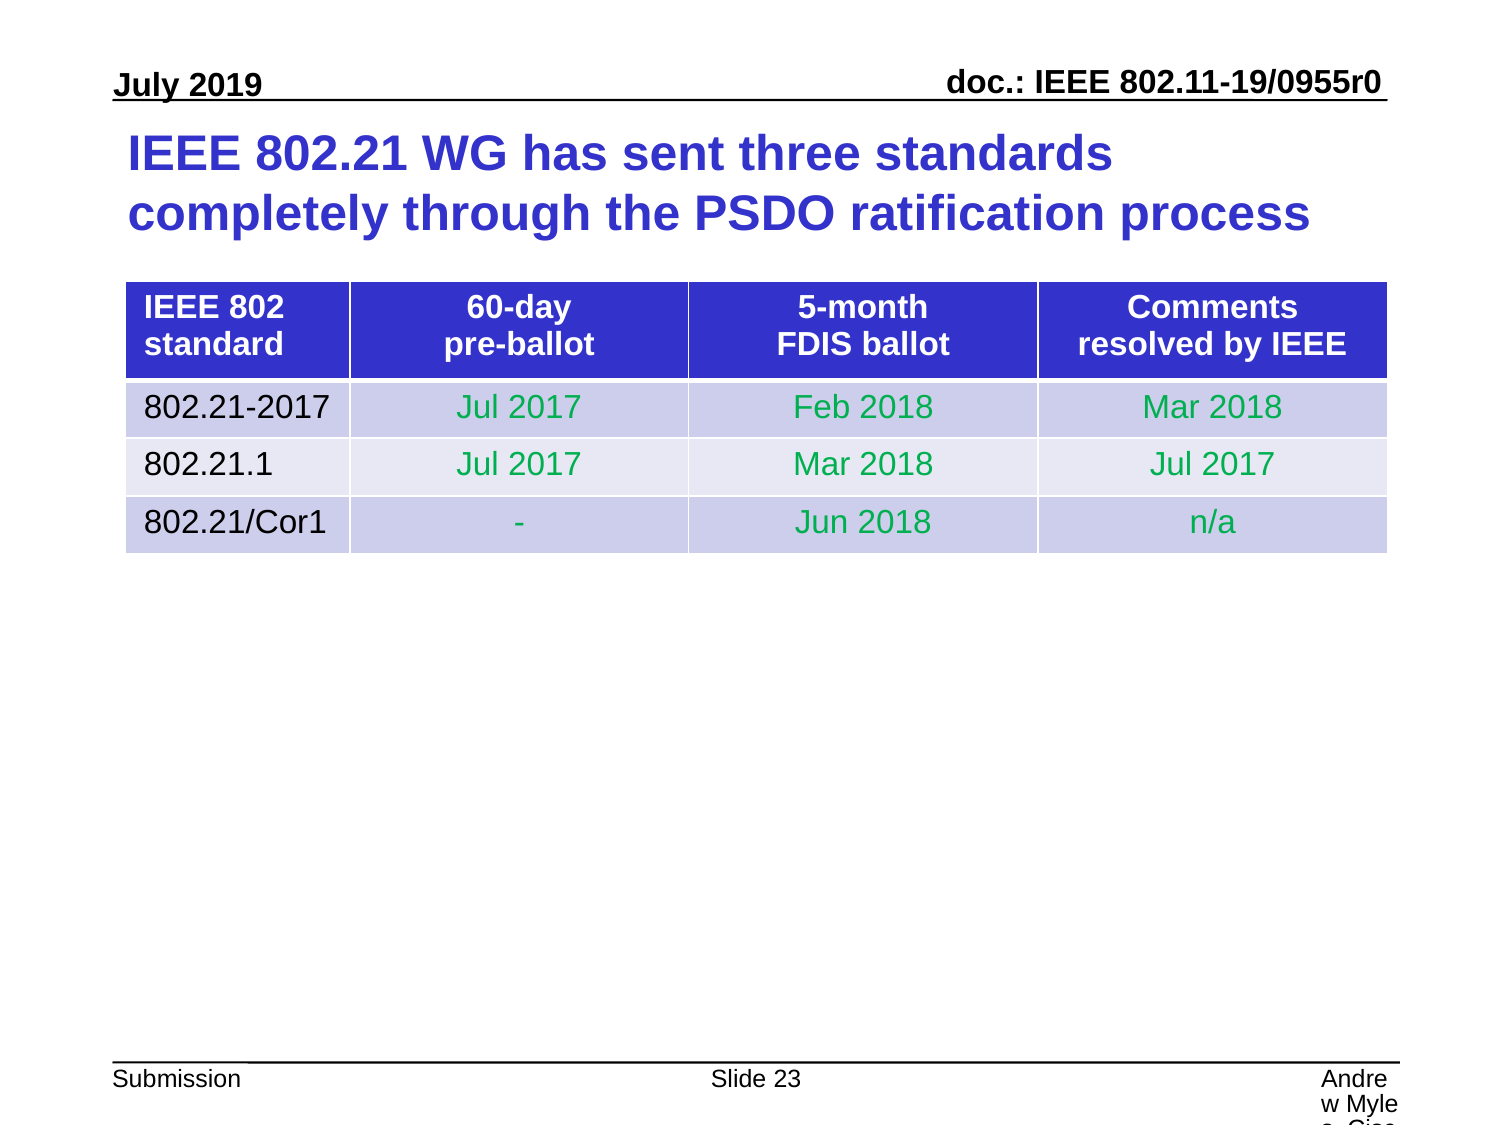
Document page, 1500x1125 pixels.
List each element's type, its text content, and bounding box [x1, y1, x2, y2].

title IEEE 802.21 WG has sent three standards completely through the PSDO ratification process [112, 112, 1388, 288]
table_cell - [351, 497, 688, 553]
table_header IEEE 802 standard [126, 282, 349, 378]
table_cell 802.21.1 [126, 439, 349, 495]
table_header 5-month FDIS ballot [689, 282, 1037, 378]
table_cell Feb 2018 [689, 383, 1037, 437]
table_cell 802.21-2017 [126, 383, 349, 437]
table_cell n/a [1039, 497, 1387, 553]
table_cell 802.21/Cor1 [126, 497, 349, 553]
table_cell Jul 2017 [351, 383, 688, 437]
table_cell Jul 2017 [1039, 439, 1387, 495]
table_header Comments resolved by IEEE [1039, 282, 1387, 378]
table_cell Mar 2018 [1039, 383, 1387, 437]
table_header 60-day pre-ballot [351, 282, 688, 378]
table_cell Jun 2018 [689, 497, 1037, 553]
slide_number Slide 23 [709, 1061, 803, 1093]
footer Andrew Myles, Cisco [1320, 1061, 1402, 1093]
table_cell Mar 2018 [689, 439, 1037, 495]
table_cell Jul 2017 [351, 439, 688, 495]
